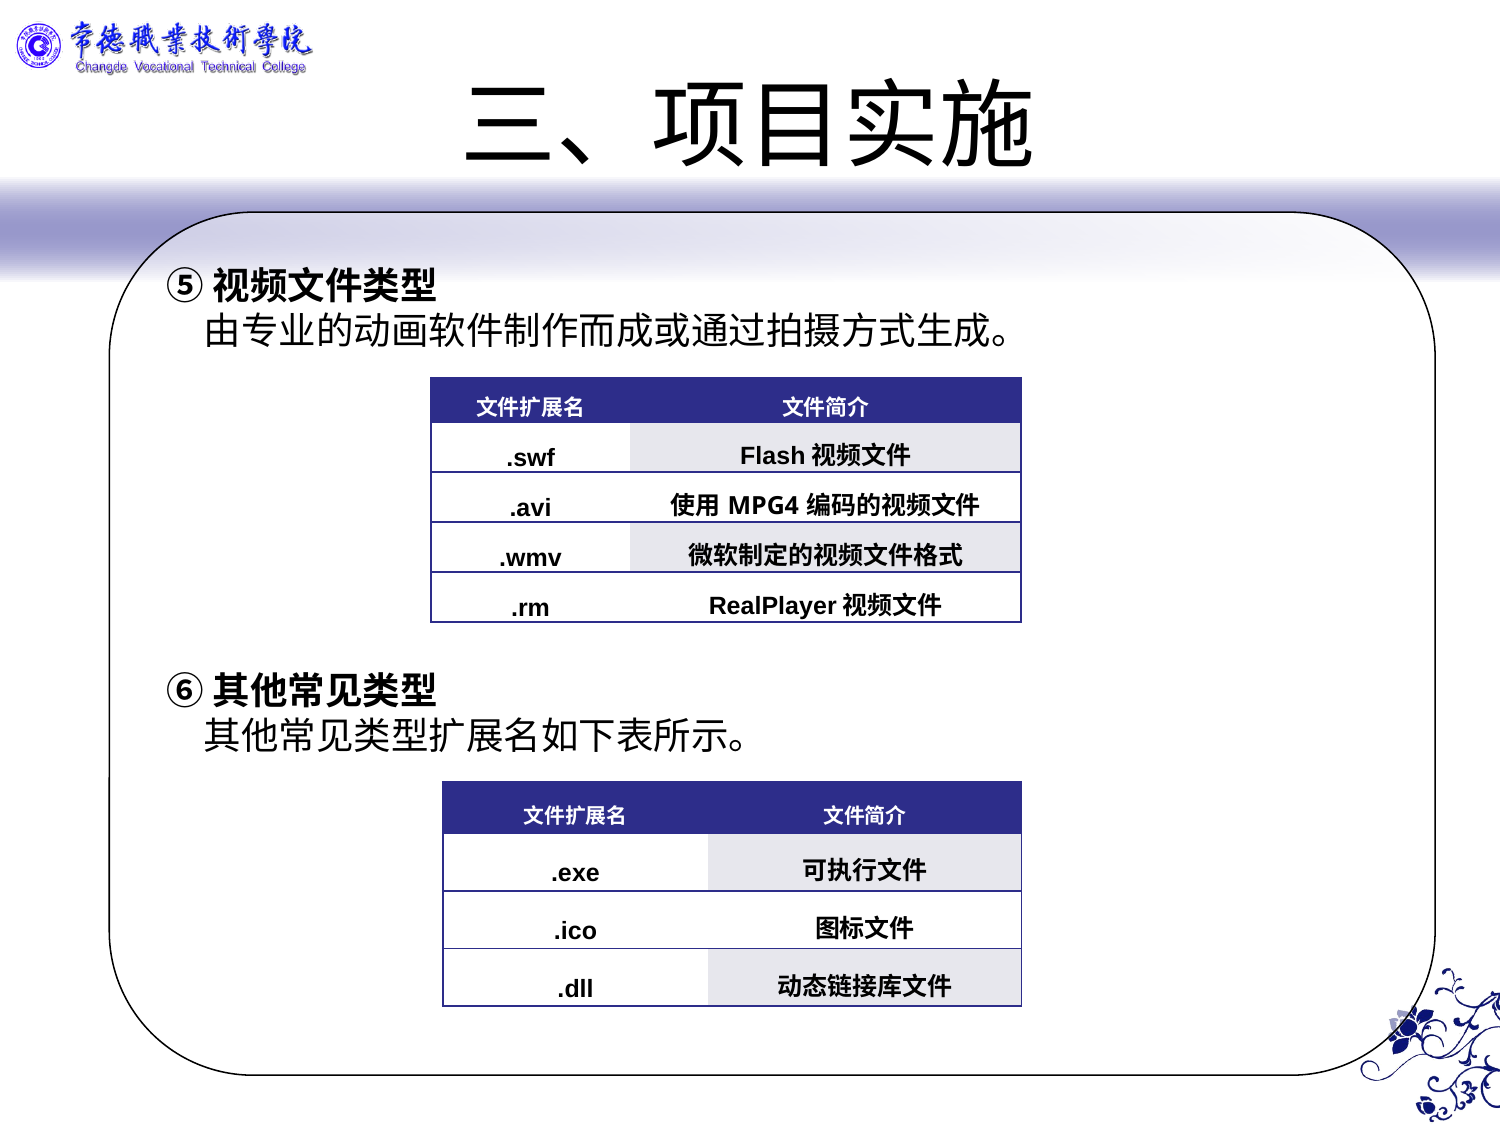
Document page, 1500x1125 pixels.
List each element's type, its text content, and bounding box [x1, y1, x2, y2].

picture [1354, 962, 1500, 1125]
table_cell 动态链接库文件 [708, 949, 1021, 1005]
table_cell .avi [432, 473, 630, 521]
table_cell .wmv [432, 523, 630, 571]
table_cell 使用MPG4编码的视频文件 [630, 473, 1020, 521]
text_box ⑤视频文件类型 由专业的动画软件制作而成或通过拍摄方式生成。 ⑥其他常见类型 其他常见类型扩展名如下表所示。 [109, 212, 1436, 1076]
title 三、项目实施 [0, 56, 1500, 186]
table_cell RealPlayer视频文件 [630, 573, 1020, 621]
picture [0, 0, 325, 56]
table_cell .rm [432, 573, 630, 621]
table_cell 微软制定的视频文件格式 [630, 523, 1020, 571]
table_cell .dll [444, 949, 708, 1005]
table_cell .swf [432, 423, 630, 471]
table_header 文件扩展名 [444, 783, 708, 832]
table_cell Flash视频文件 [630, 423, 1020, 471]
table_cell .ico [444, 892, 708, 948]
table_header 文件简介 [708, 783, 1021, 832]
table_cell 图标文件 [708, 892, 1021, 948]
table_cell .exe [444, 834, 708, 890]
table_cell 可执行文件 [708, 834, 1021, 890]
table_header 文件简介 [630, 379, 1020, 421]
table_header 文件扩展名 [432, 379, 630, 421]
